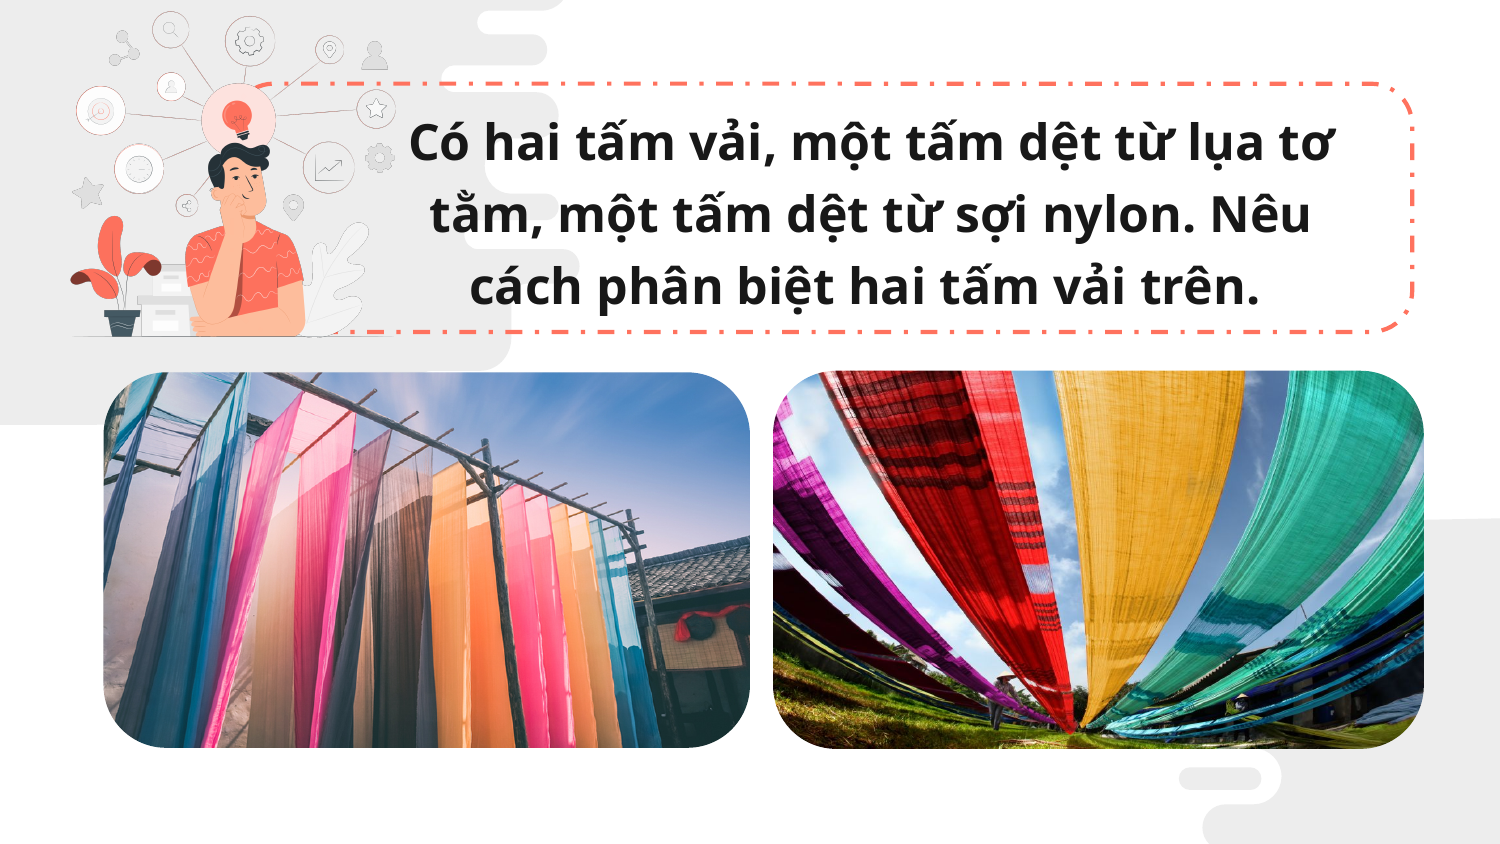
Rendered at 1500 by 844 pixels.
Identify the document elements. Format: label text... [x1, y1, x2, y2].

picture [103, 372, 751, 749]
picture [772, 370, 1425, 750]
text_box [423, 81, 1415, 335]
picture [46, 0, 419, 359]
text_box Có hai tấm vải, một tấm dệt từ lụa tơ tằm, một tấm dệt từ sợi nylon. Nêu cách phân biệt hai tấm vải trên. [423, 83, 1357, 281]
